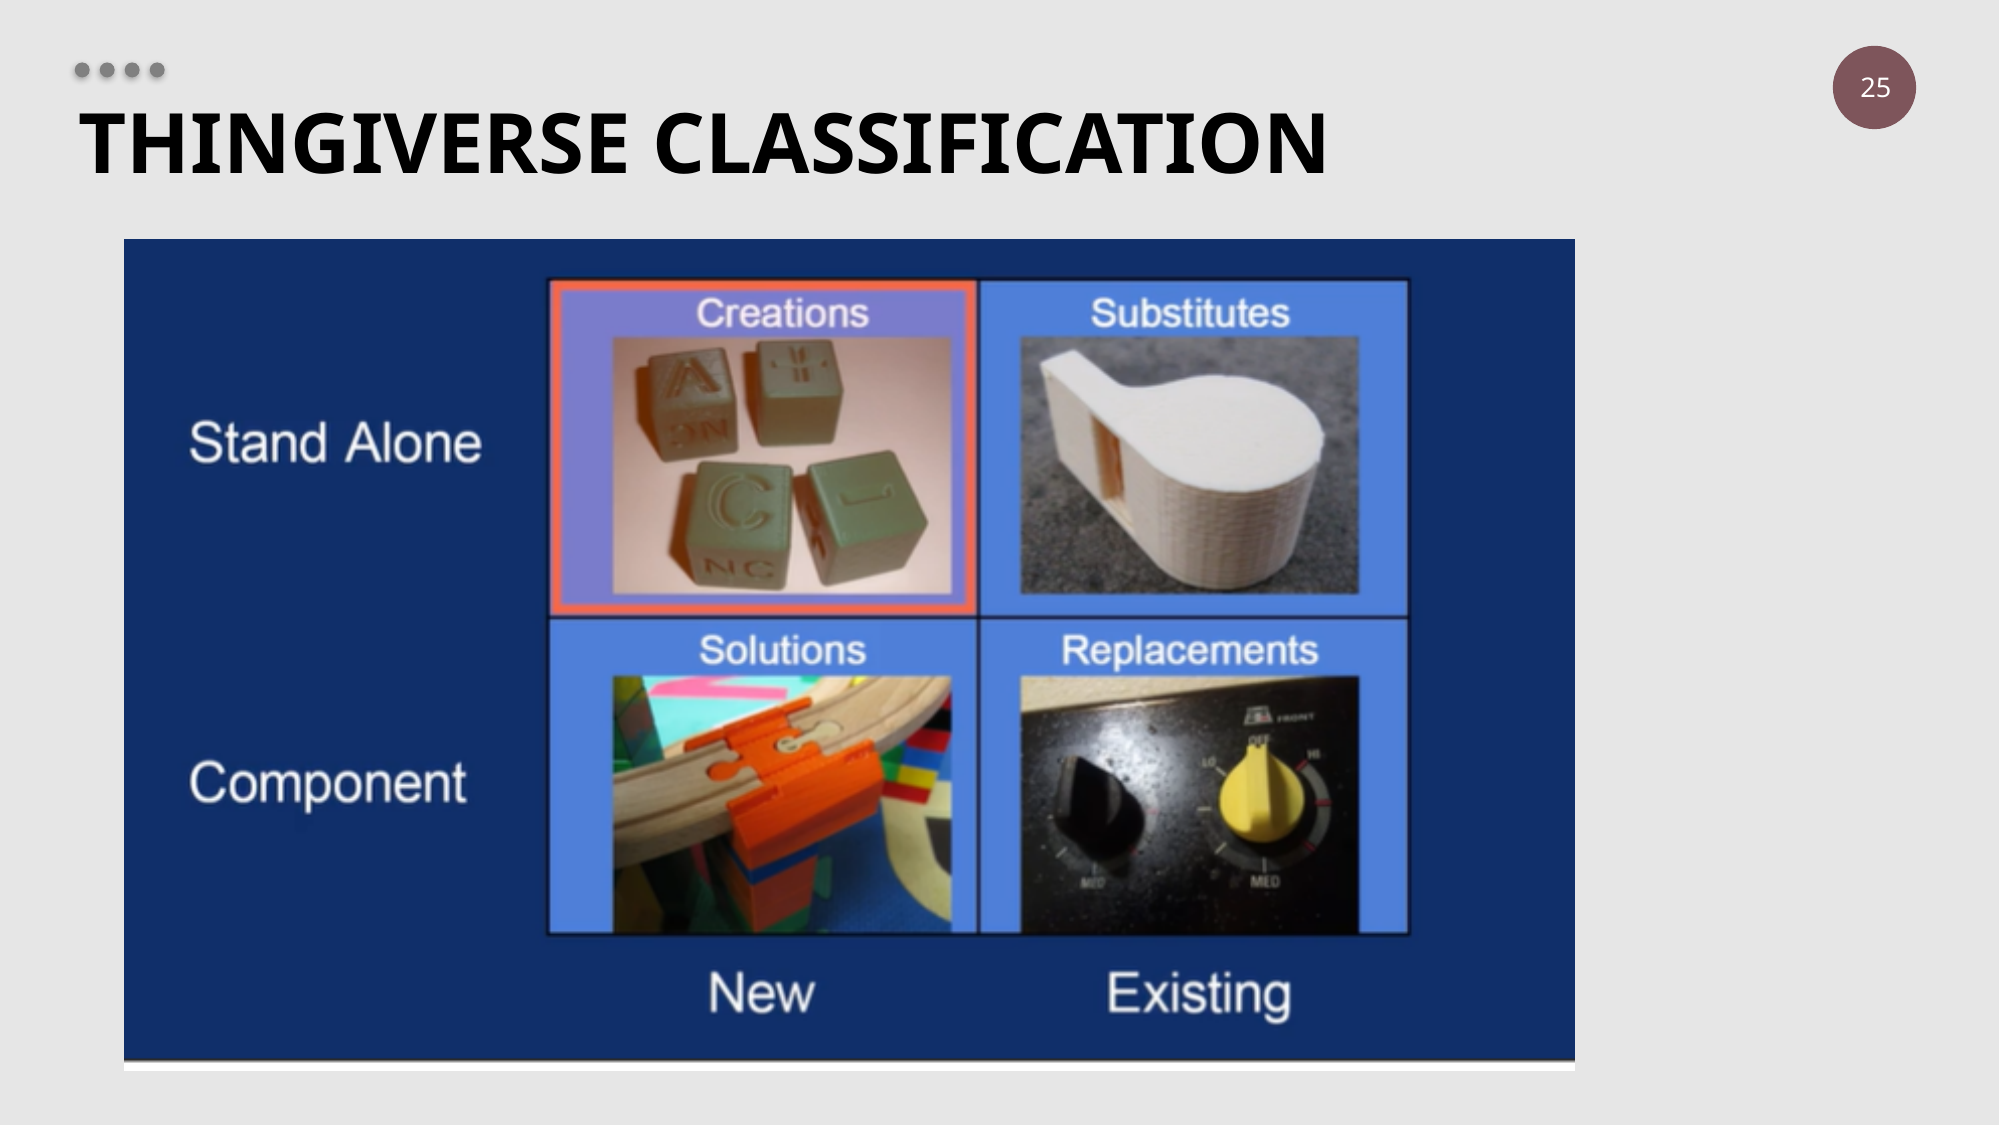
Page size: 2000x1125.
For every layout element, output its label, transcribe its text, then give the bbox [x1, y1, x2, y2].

picture [124, 239, 1575, 1071]
title THINGIVERSE CLASSIFICATION [63, 83, 1663, 200]
